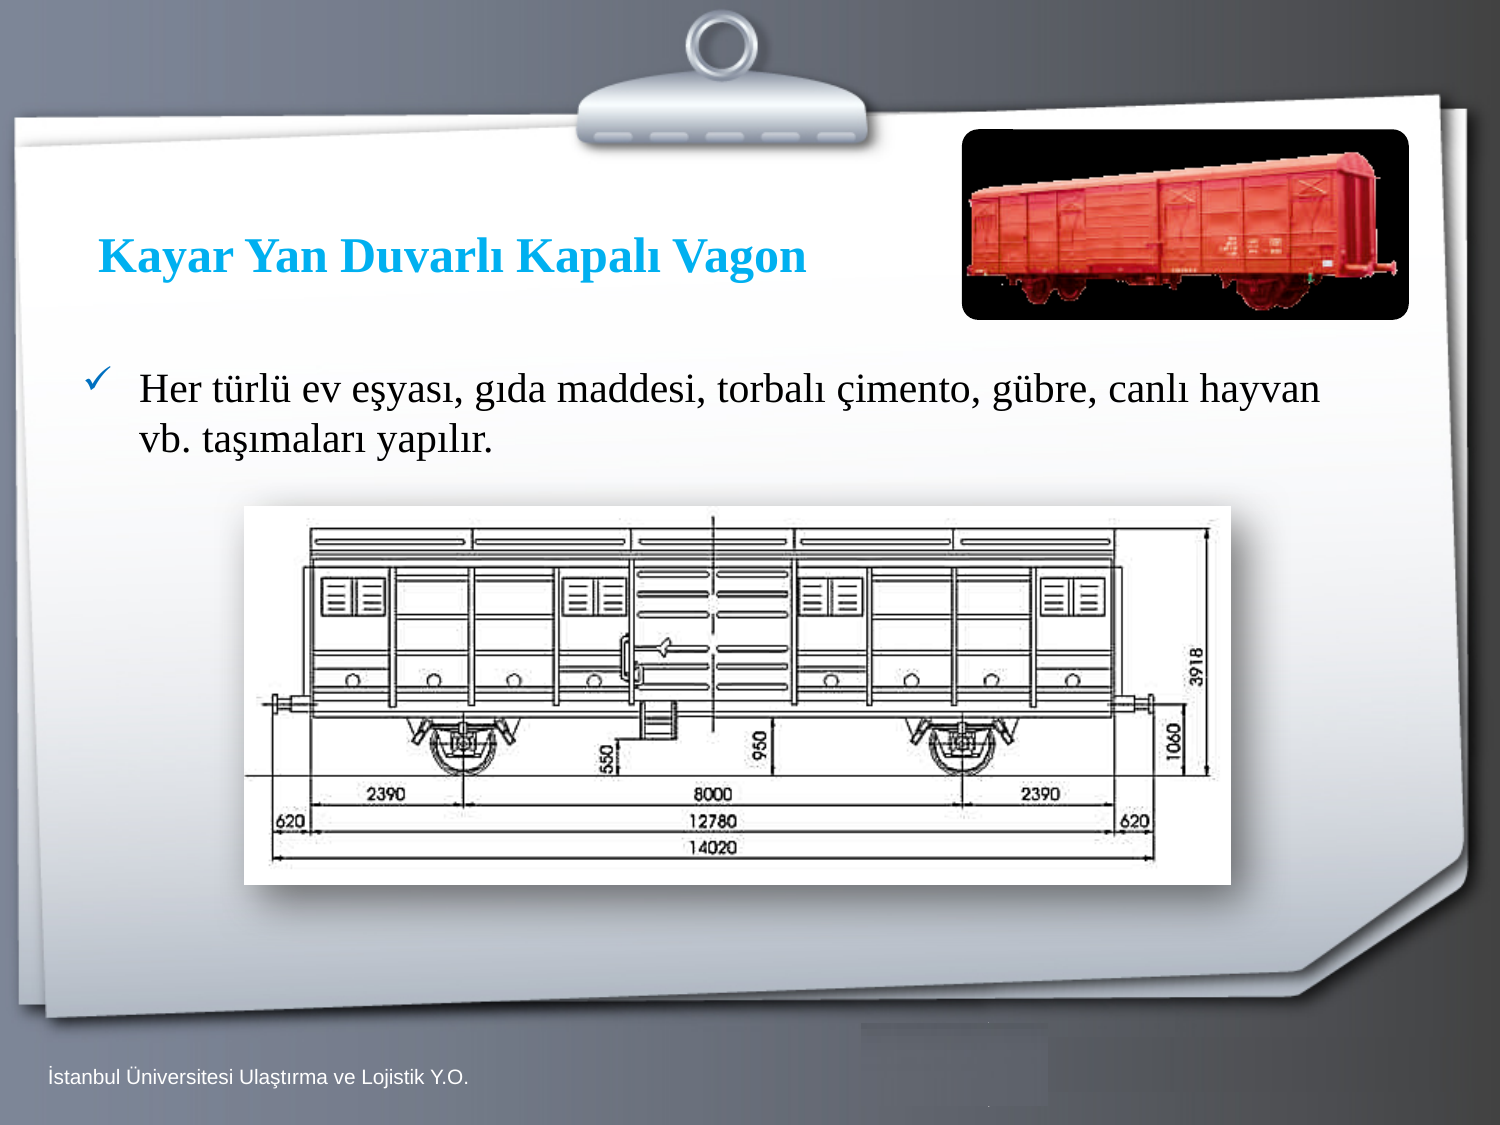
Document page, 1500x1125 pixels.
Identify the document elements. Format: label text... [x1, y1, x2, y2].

list Her türlü ev eşyası, gıda maddesi, torbalı çimento, gübre, canlı hayvan vb. taşımaları yapılır. [67, 346, 1390, 513]
footer İstanbul Üniversitesi Ulaştırma ve Lojistik Y.O. [32, 1055, 533, 1097]
picture [0, 0, 1500, 1125]
title Kayar Yan Duvarlı Kapalı Vagon [98, 215, 911, 346]
